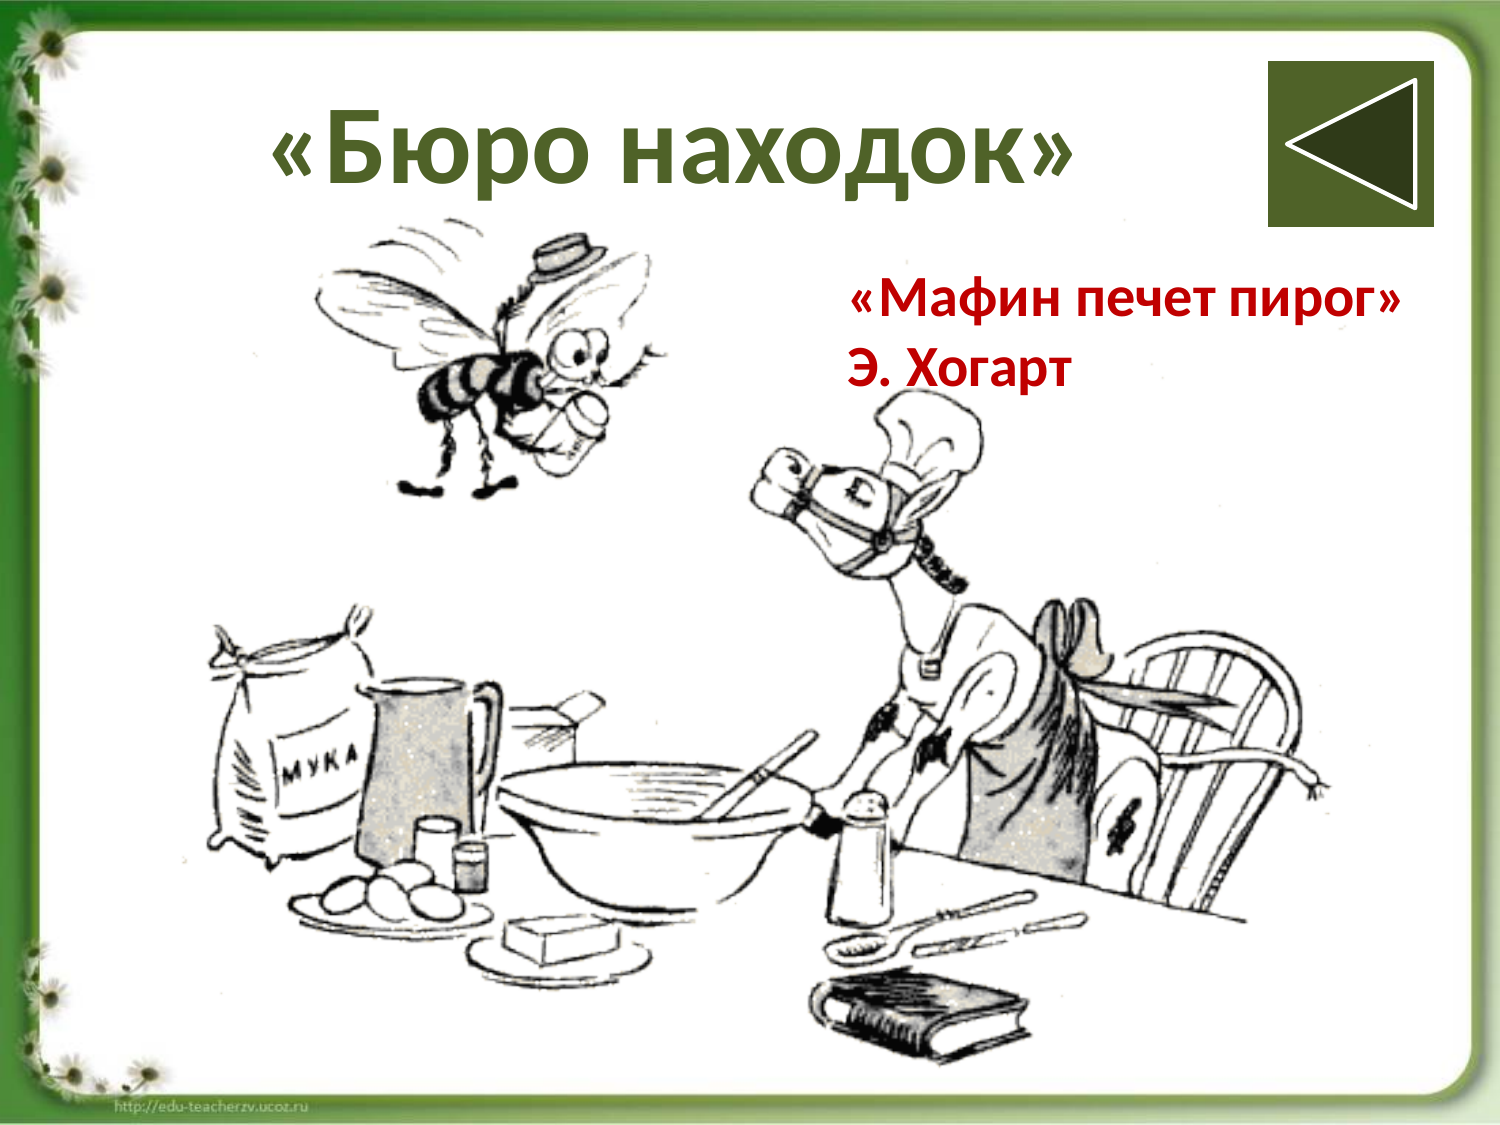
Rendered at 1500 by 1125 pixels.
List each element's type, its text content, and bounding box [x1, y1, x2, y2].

text_box [1263, 56, 1439, 232]
picture [0, 0, 1500, 1125]
text_box «Бюро находок» [0, 45, 1350, 233]
text_box «Мафин печет пирог» Э. Хогарт [1393, 250, 1484, 406]
